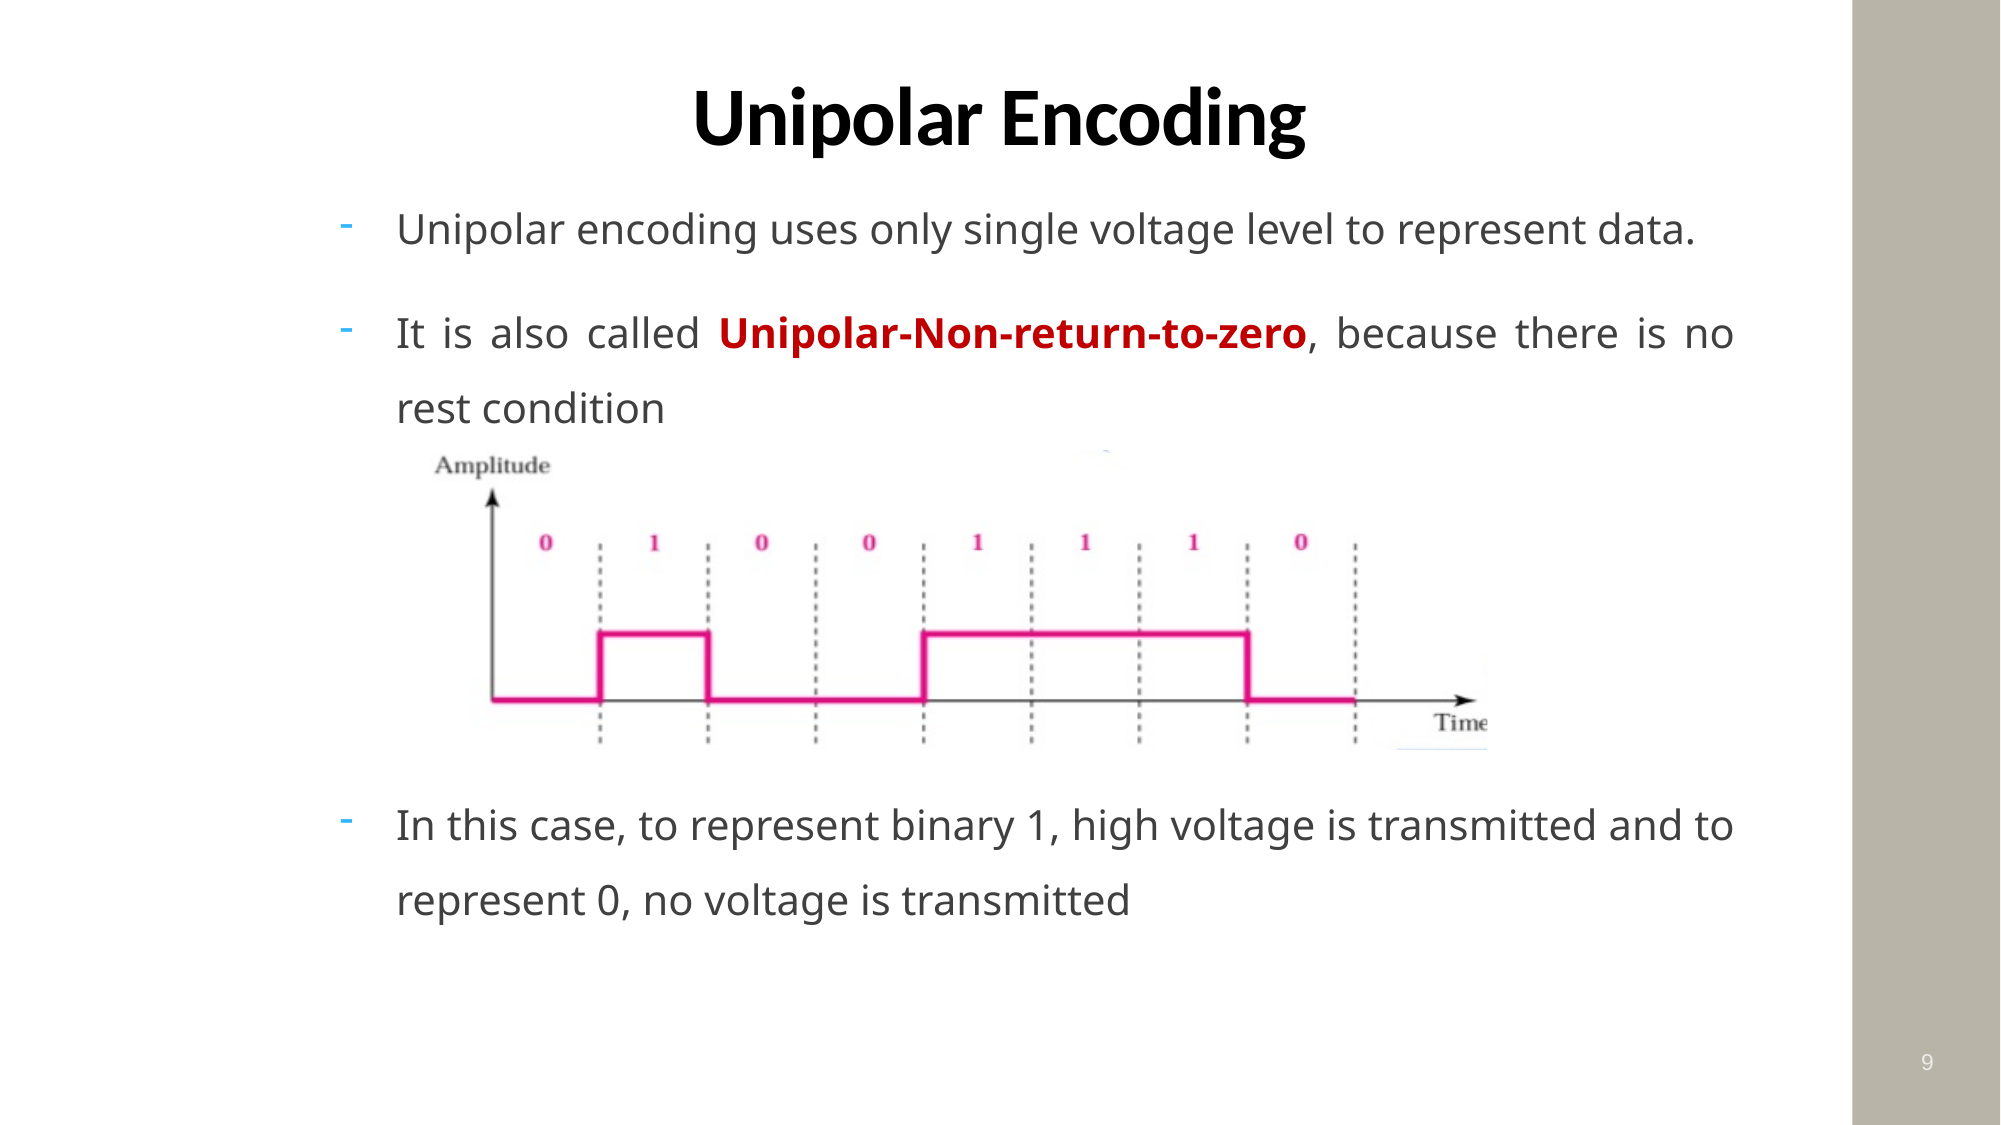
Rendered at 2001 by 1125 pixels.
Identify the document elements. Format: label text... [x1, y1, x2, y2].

slide_number 9 [1852, 1012, 2000, 1110]
text_box Unipolar Encoding [249, 54, 1750, 170]
picture [362, 449, 1488, 751]
text_box Unipolar encoding uses only single voltage level to represent data. It is also called Unipolar-Non-return-to-zero, because there is no rest condition In this case, to represent binary 1, high voltage is transmitted and to represent 0, no voltage is transmitted [324, 170, 1750, 1125]
